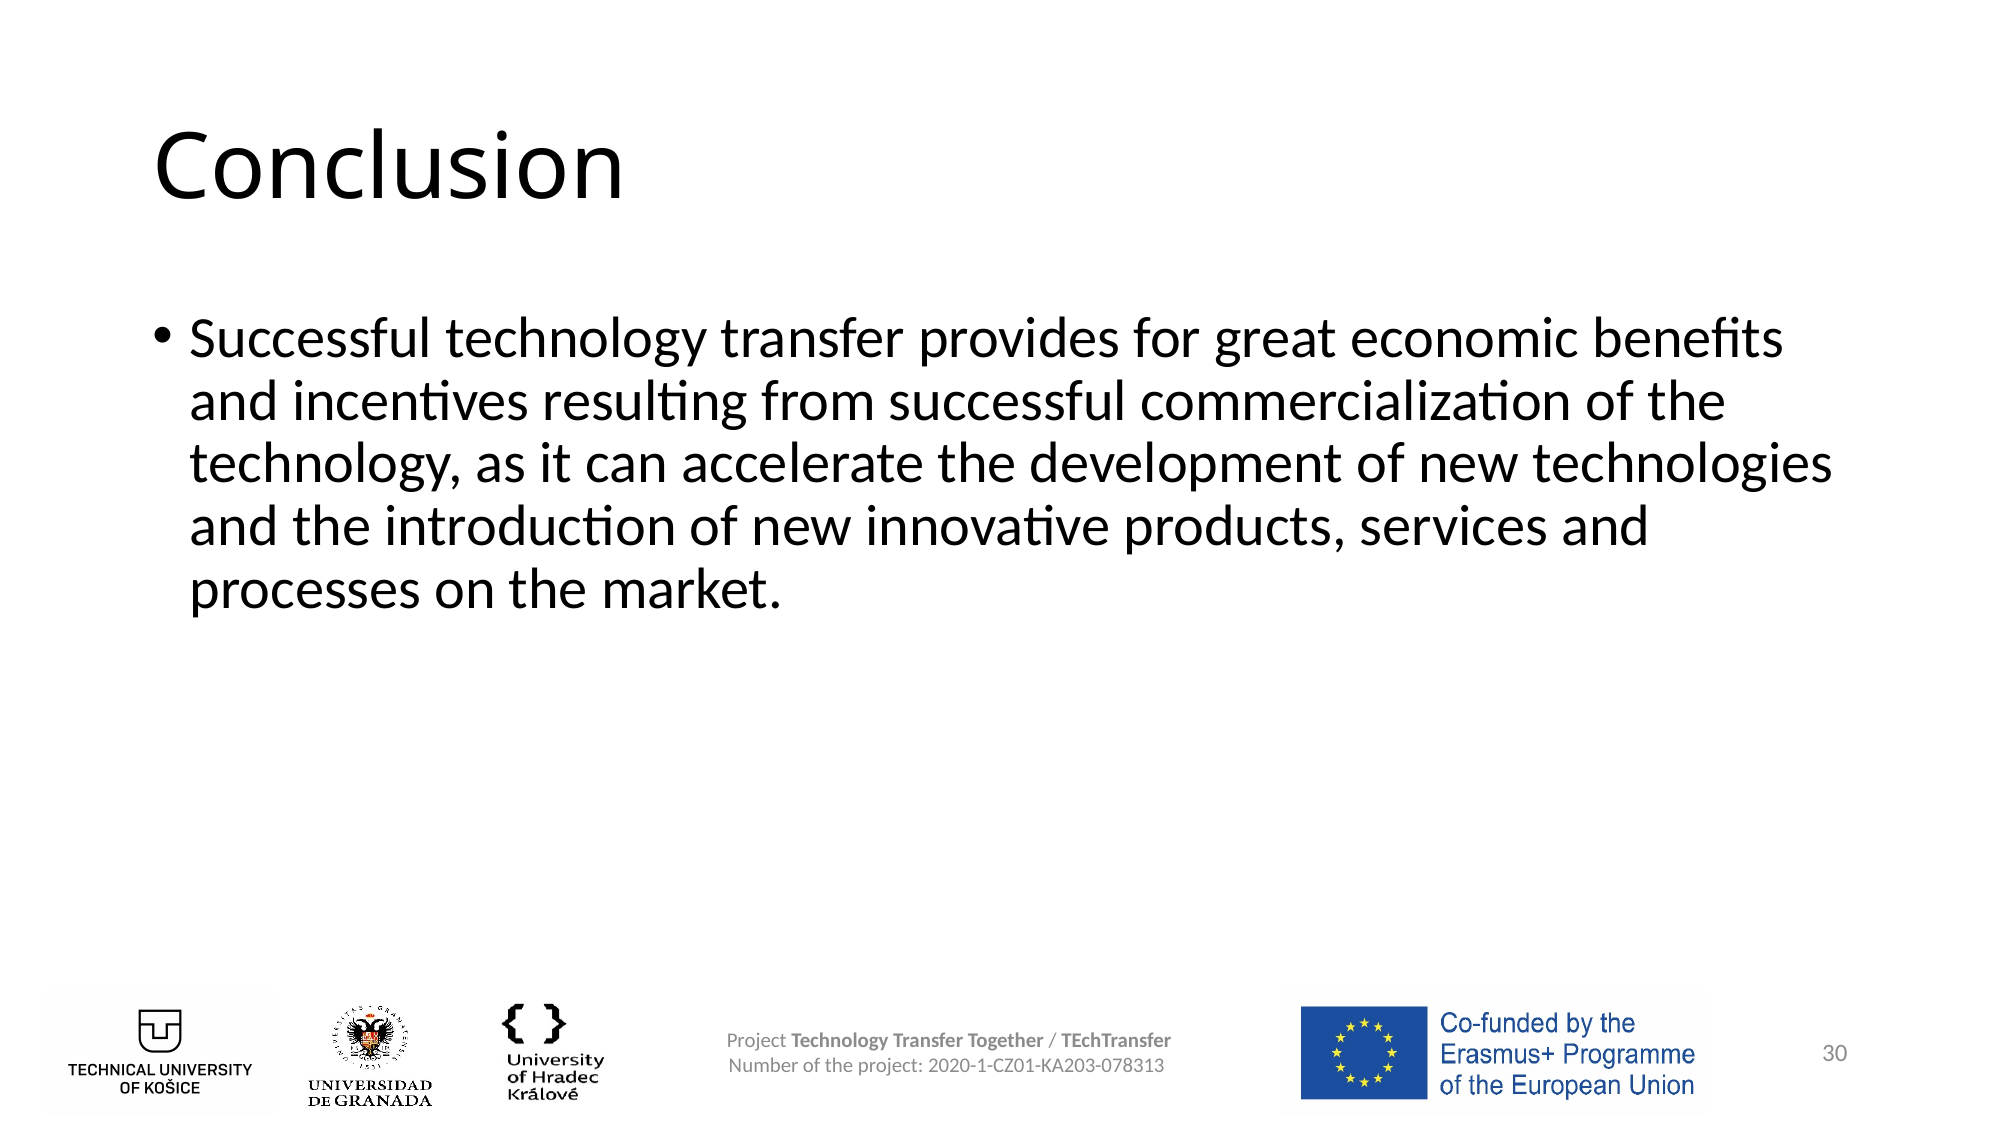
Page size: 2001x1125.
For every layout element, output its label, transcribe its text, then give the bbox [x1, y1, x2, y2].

slide_number 30 [1729, 1021, 1863, 1082]
list Successful technology transfer provides for great economic benefits and incentives resulting from successful commercialization of the technology, as it can accelerate the development of new technologies and the introduction of new innovative products, services and processes on the market. [137, 299, 1863, 968]
title Conclusion [137, 59, 1863, 278]
footer Project Technology Transfer Together / TEchTransfer Number of the project: 2020-1-CZ01-KA203-078313 [662, 1022, 1236, 1082]
picture [45, 987, 275, 1116]
picture [294, 987, 444, 1116]
picture [1280, 987, 1706, 1116]
picture [480, 987, 625, 1116]
